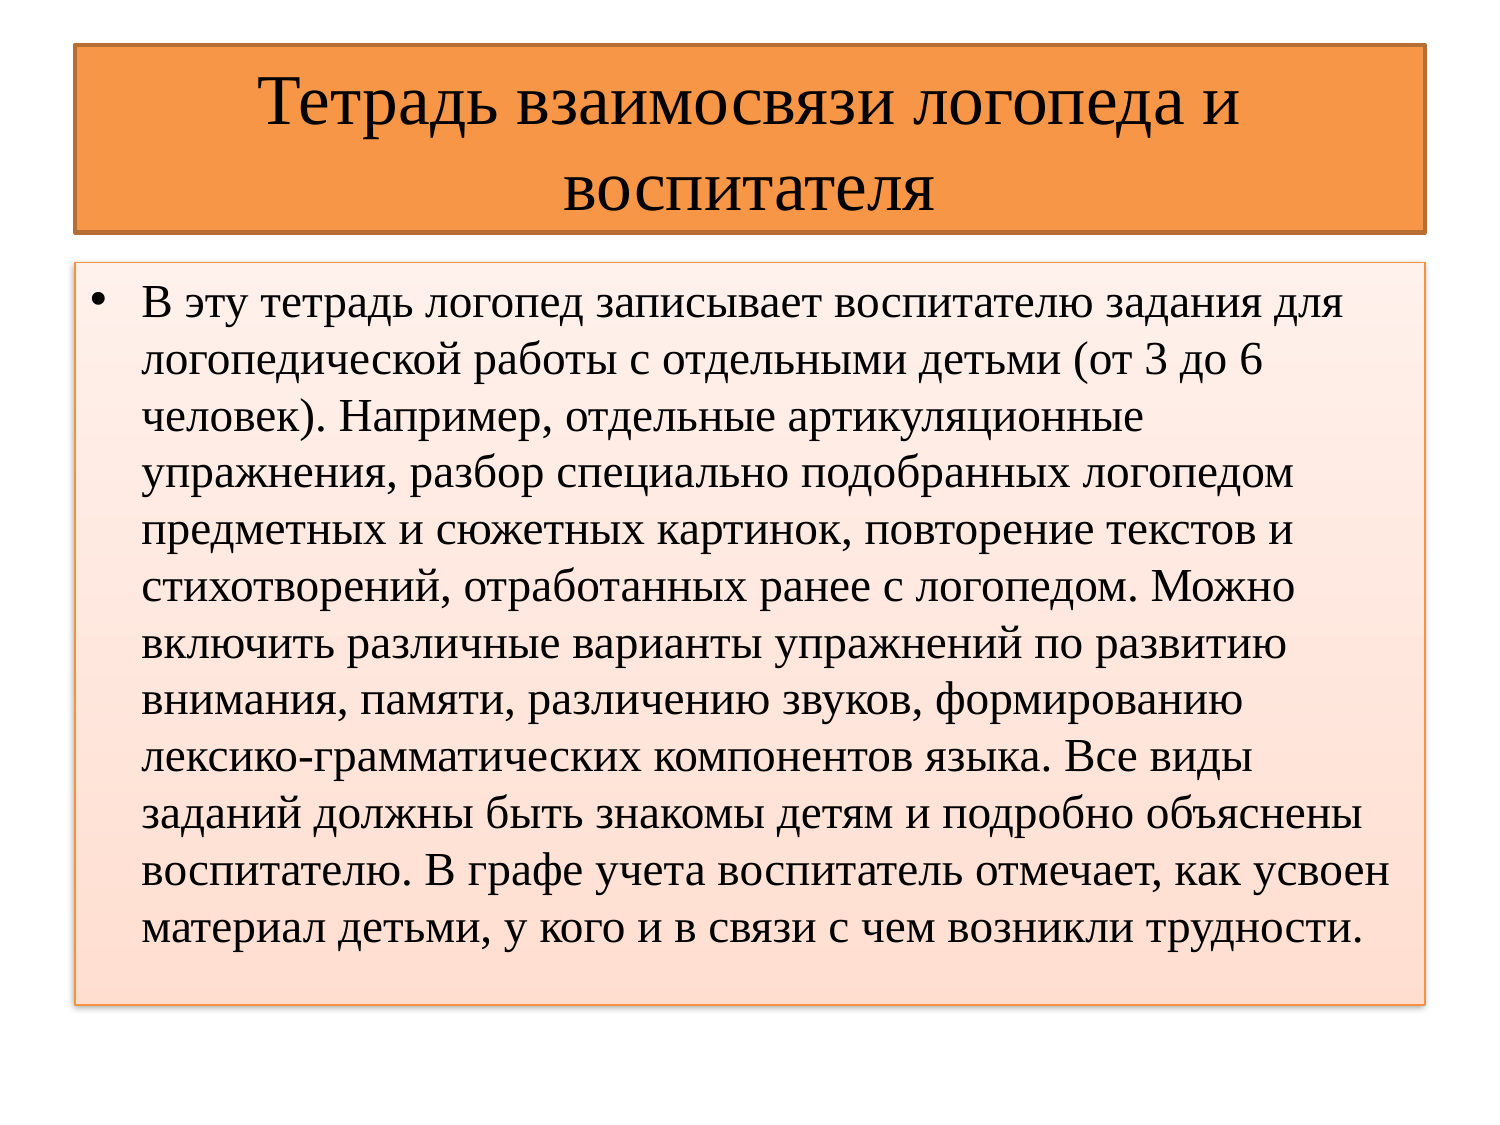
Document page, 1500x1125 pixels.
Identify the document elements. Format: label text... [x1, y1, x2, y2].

title Тетрадь взаимосвязи логопеда и воспитателя [73, 43, 1427, 235]
list В эту тетрадь логопед записывает воспитателю задания для логопедической работы с отдельными детьми (от 3 до 6 человек). Например, отдельные артикуляционные упражнения, разбор специально подобранных логопедом предметных и сюжетных картинок, повторение текстов и стихотворений, отработанных ранее с логопедом. Можно включить различные варианты упражнений по развитию внимания, памяти, различению звуков, формированию лексико-грамматических компонентов языка. Все виды заданий должны быть знакомы детям и подробно объяснены воспитателю. В графе учета воспитатель отмечает, как усвоен материал детьми, у кого и в связи с чем возникли трудности. [74, 262, 1426, 1006]
